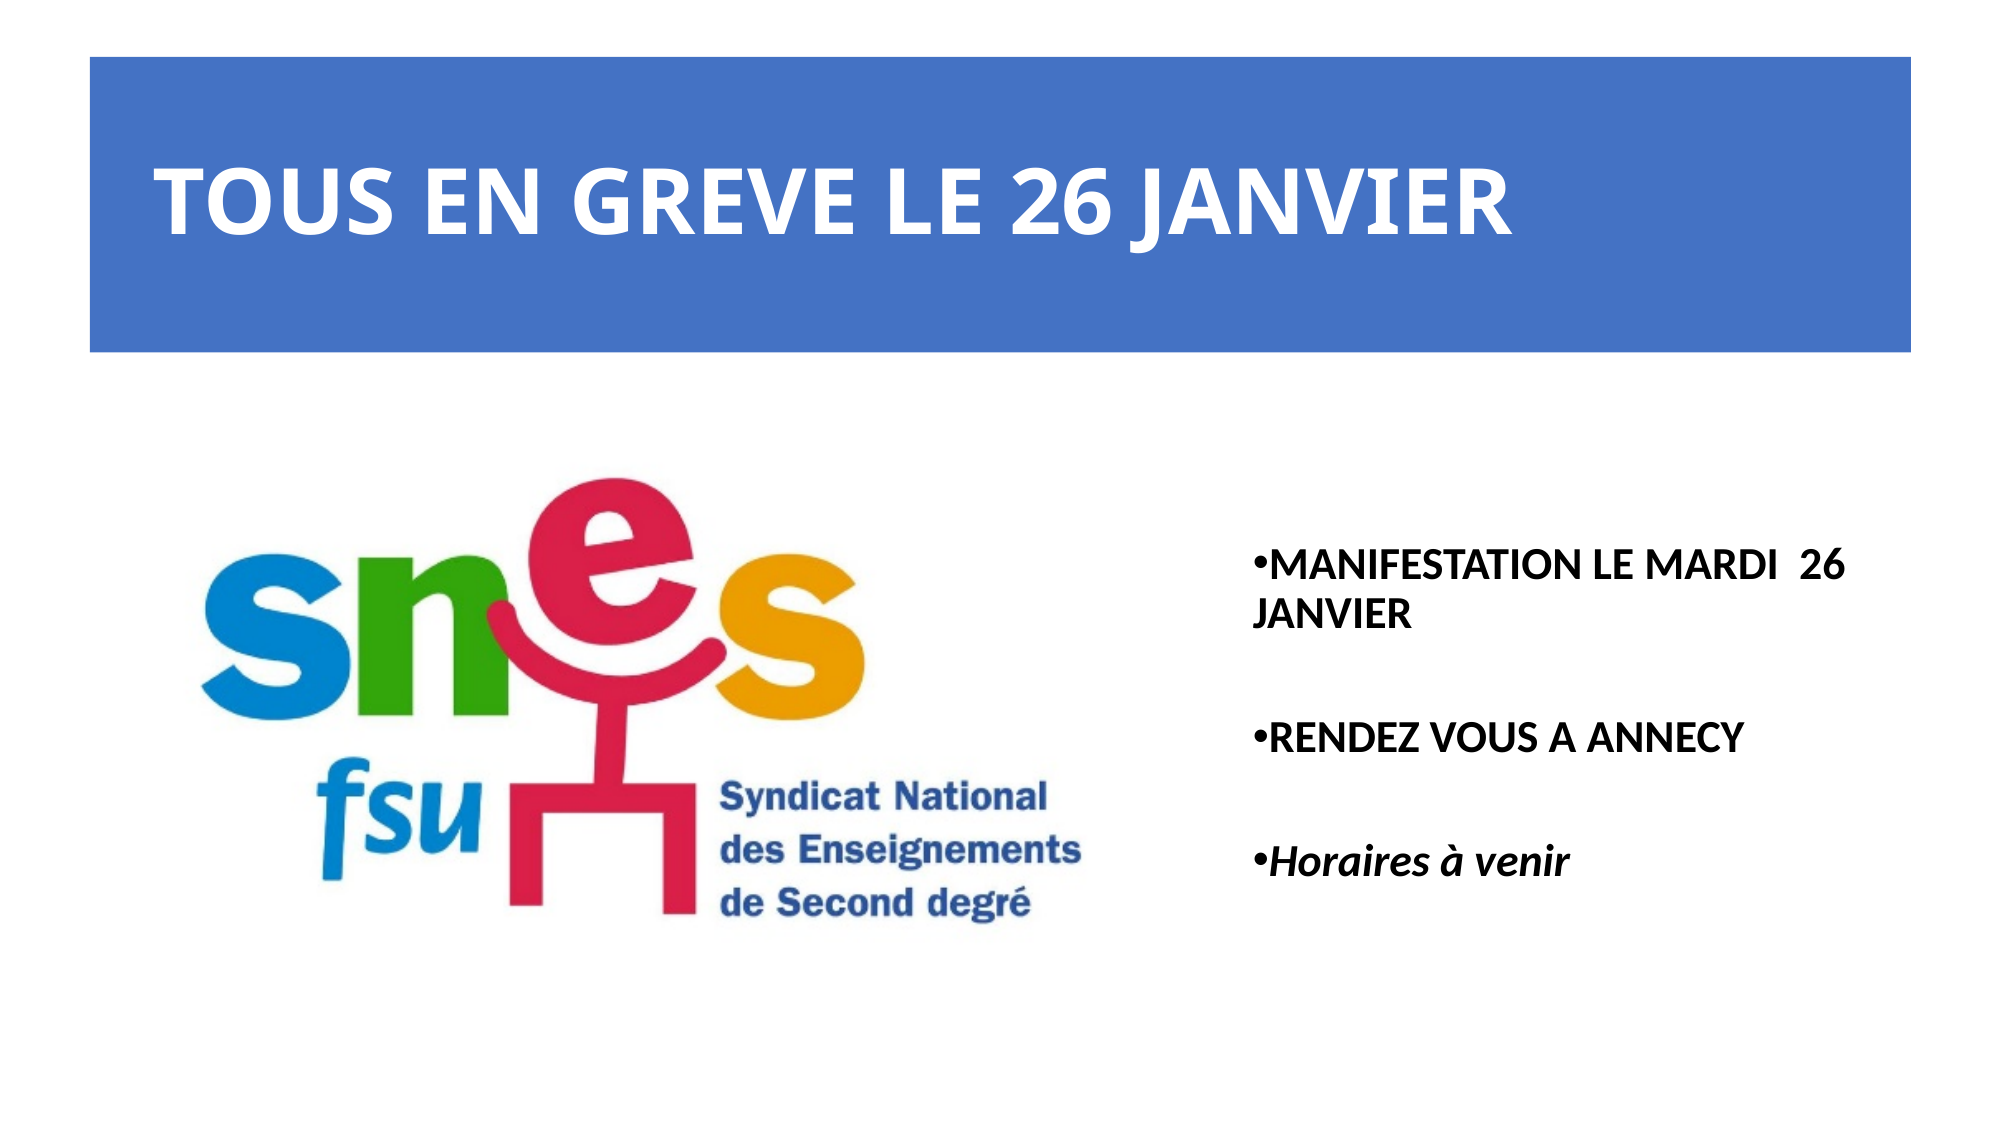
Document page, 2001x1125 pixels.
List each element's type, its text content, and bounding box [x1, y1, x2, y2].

text_box MANIFESTATION LE MARDI 26 JANVIER RENDEZ VOUS A ANNECY Horaires à venir [1237, 412, 1862, 1014]
picture [137, 412, 1161, 1014]
text_box [89, 56, 1912, 353]
title TOUS EN GREVE LE 26 JANVIER [137, 96, 1863, 314]
